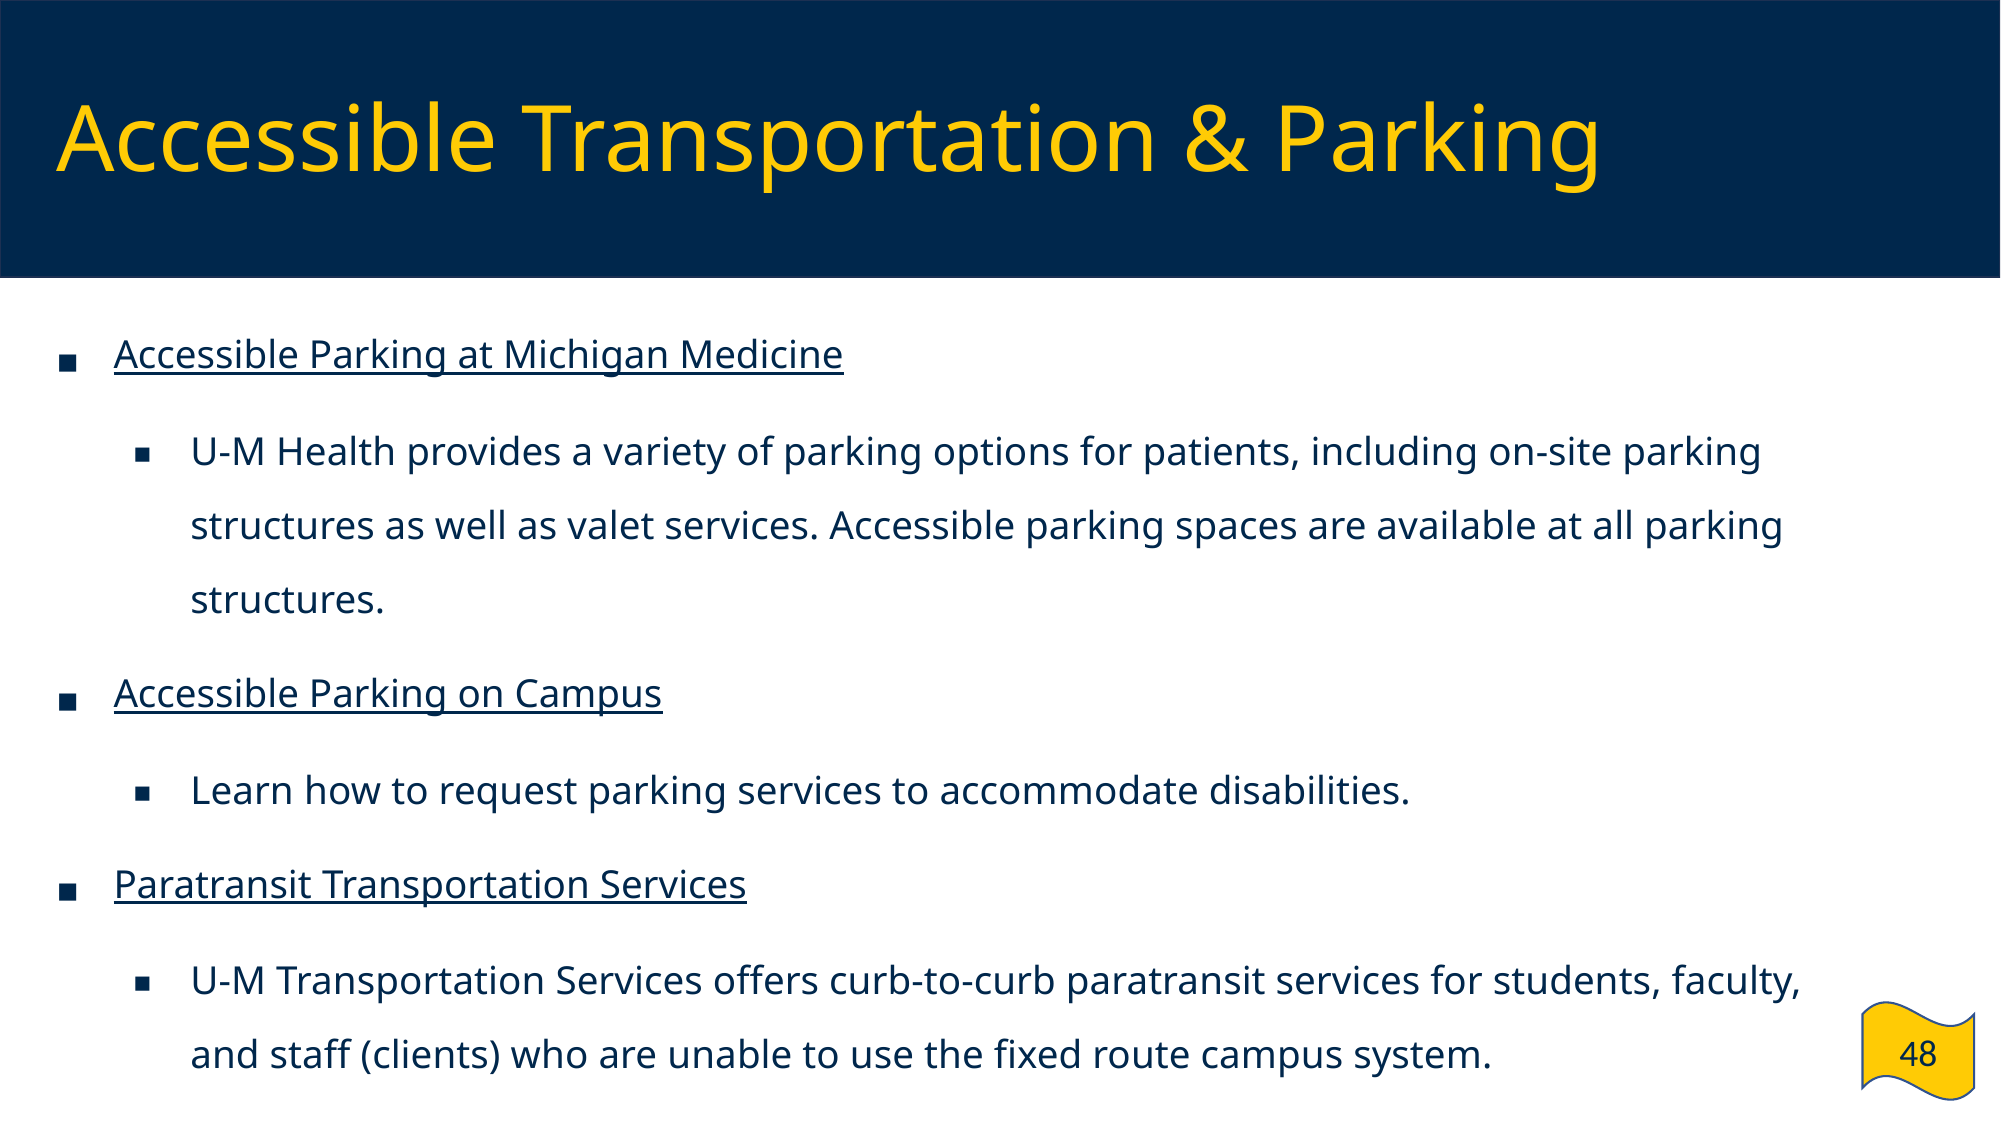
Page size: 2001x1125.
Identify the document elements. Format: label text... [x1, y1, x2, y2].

title Accessible Transportation & Parking [41, 32, 1881, 251]
list Accessible Parking at Michigan Medicine U-M Health provides a variety of parking options for patients, including on-site parking structures as well as valet services. Accessible parking spaces are available at all parking structures. Accessible Parking on Campus Learn how to request parking services to accommodate disabilities. Paratransit Transportation Services U-M Transportation Services offers curb-to-curb paratransit services for students, faculty, and staff (clients) who are unable to use the fixed route campus system. [41, 291, 1859, 1093]
